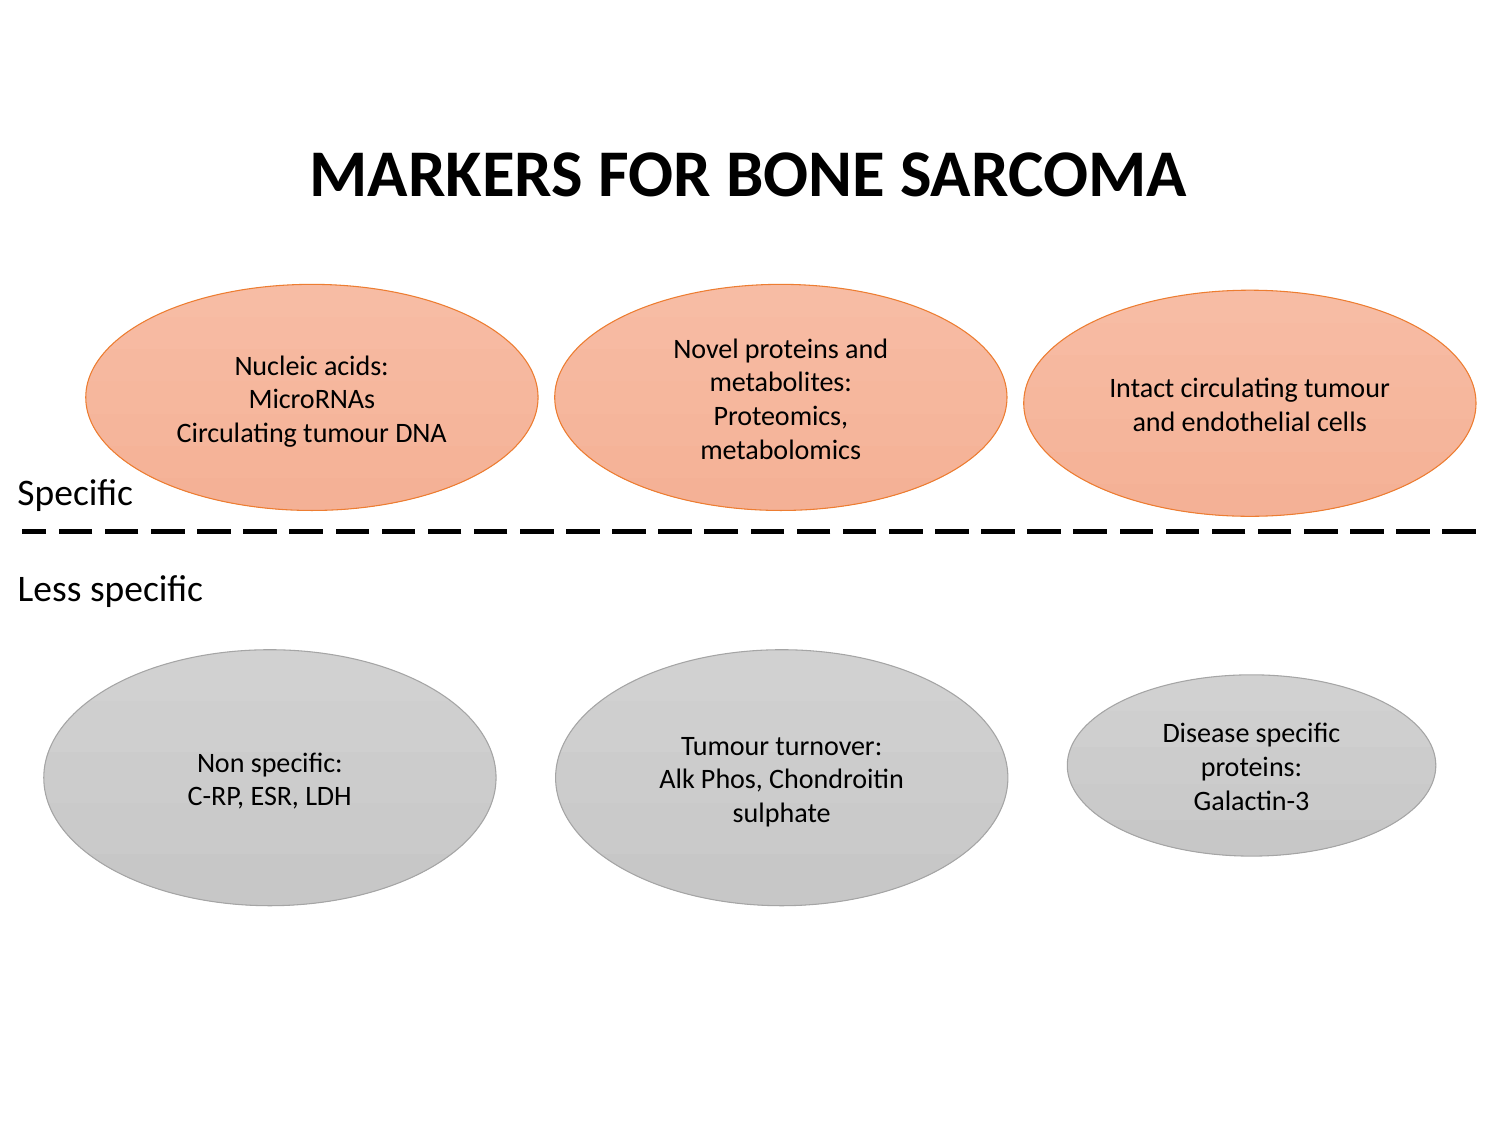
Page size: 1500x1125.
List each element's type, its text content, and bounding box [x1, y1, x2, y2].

text_box Non specific: C-RP, ESR, LDH [43, 649, 497, 907]
text_box Specific [2, 460, 148, 521]
text_box Intact circulating tumour and endothelial cells [1023, 289, 1477, 517]
text_box Less specific [3, 556, 219, 617]
text_box Disease specific proteins: Galactin-3 [1066, 674, 1437, 857]
text_box Nucleic acids: MicroRNAs Circulating tumour DNA [85, 283, 539, 512]
text_box Novel proteins and metabolites: Proteomics, metabolomics [554, 283, 1008, 512]
text_box Tumour turnover: Alk Phos, Chondroitin sulphate [555, 649, 1009, 907]
text_box MARKERS FOR BONE SARCOMA [295, 122, 1203, 218]
